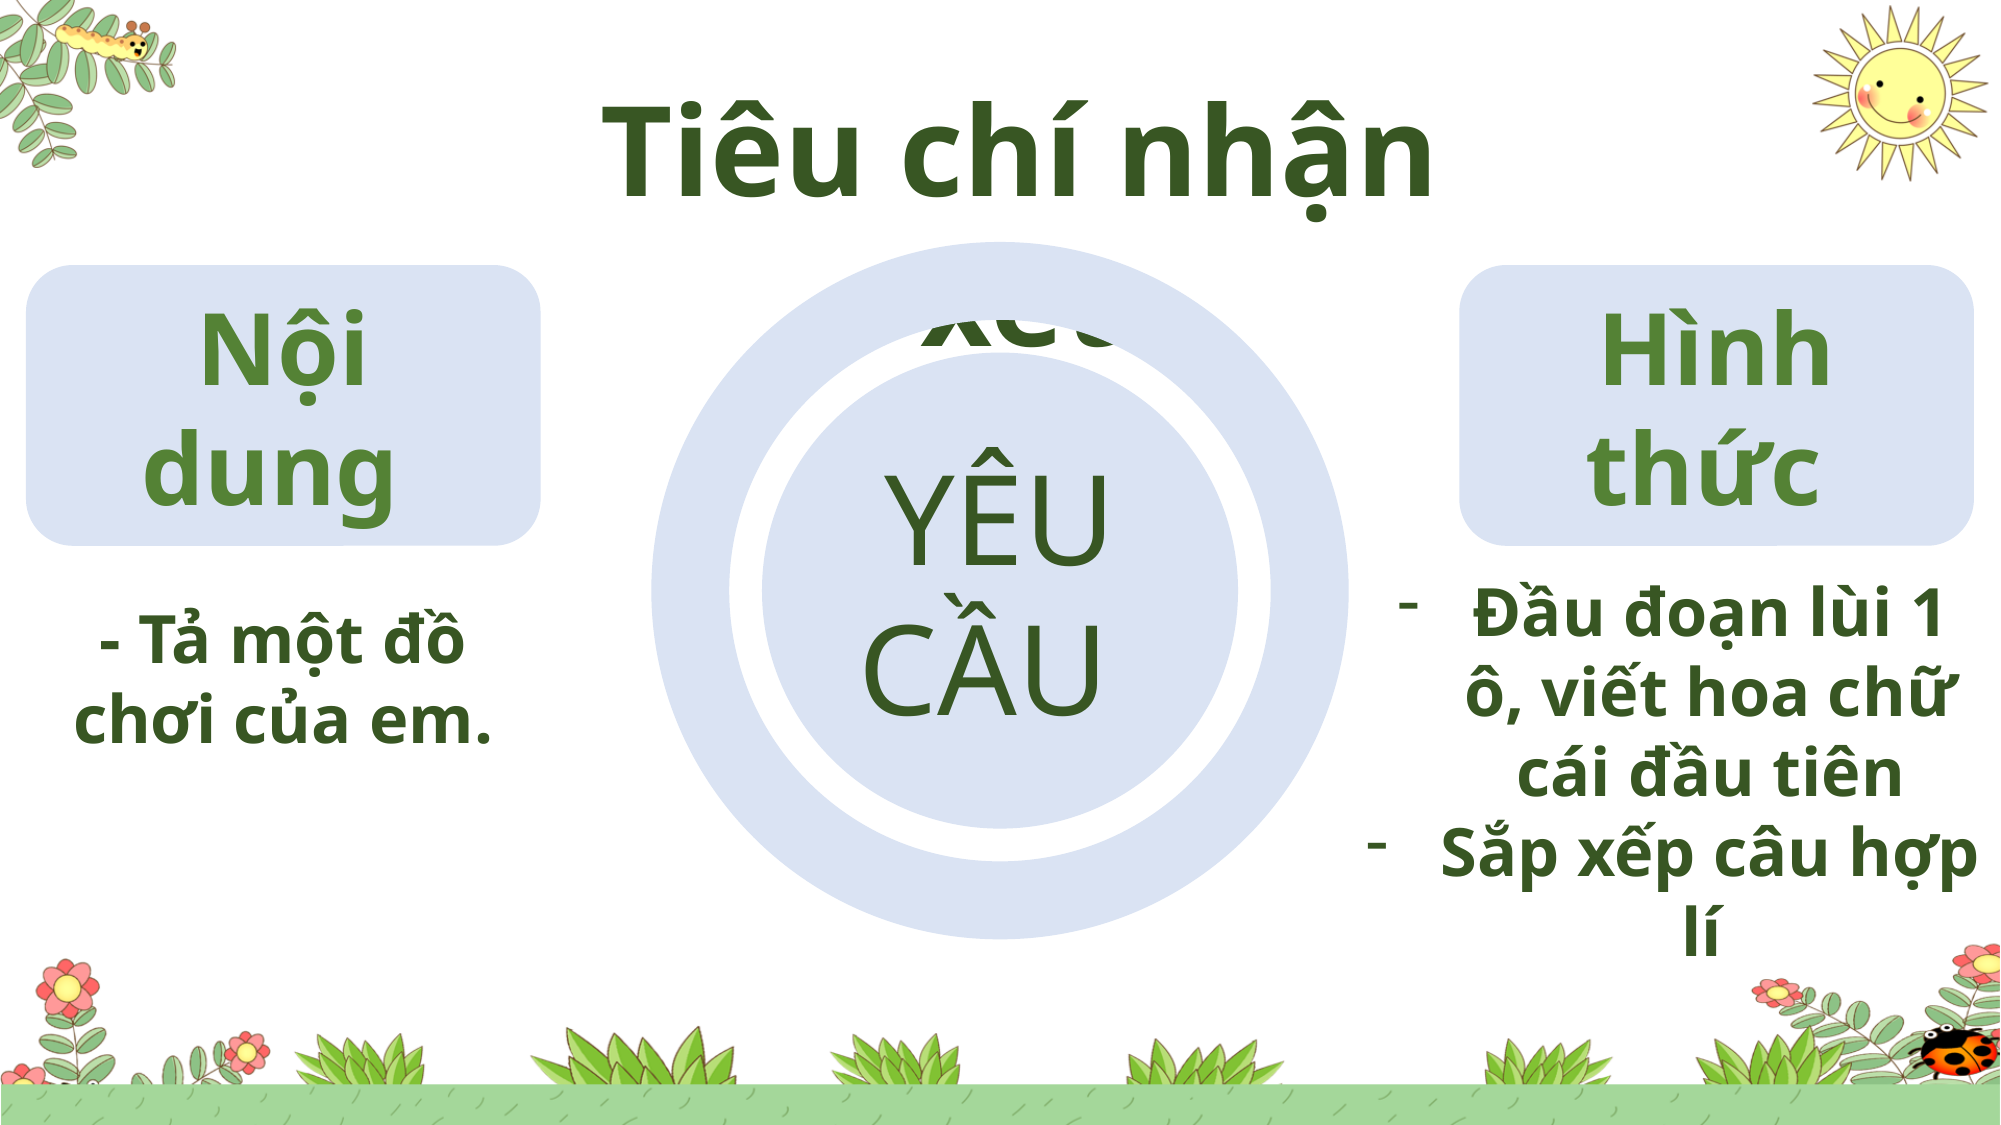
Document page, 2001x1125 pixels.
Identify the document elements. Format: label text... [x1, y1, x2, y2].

text_box Tiêu chí nhận xét [514, 63, 1525, 379]
text_box - Tả một đồ chơi của em. [48, 589, 518, 765]
text_box Đầu đoạn lùi 1 ô, viết hoa chữ cái đầu tiên Sắp xếp câu hợp lí [1346, 562, 2000, 977]
text_box [650, 240, 1349, 941]
picture [0, 0, 2001, 1125]
text_box Nội dung [24, 264, 542, 547]
text_box Hình thức [1458, 264, 1975, 547]
text_box YÊU CẦU [760, 351, 1240, 830]
